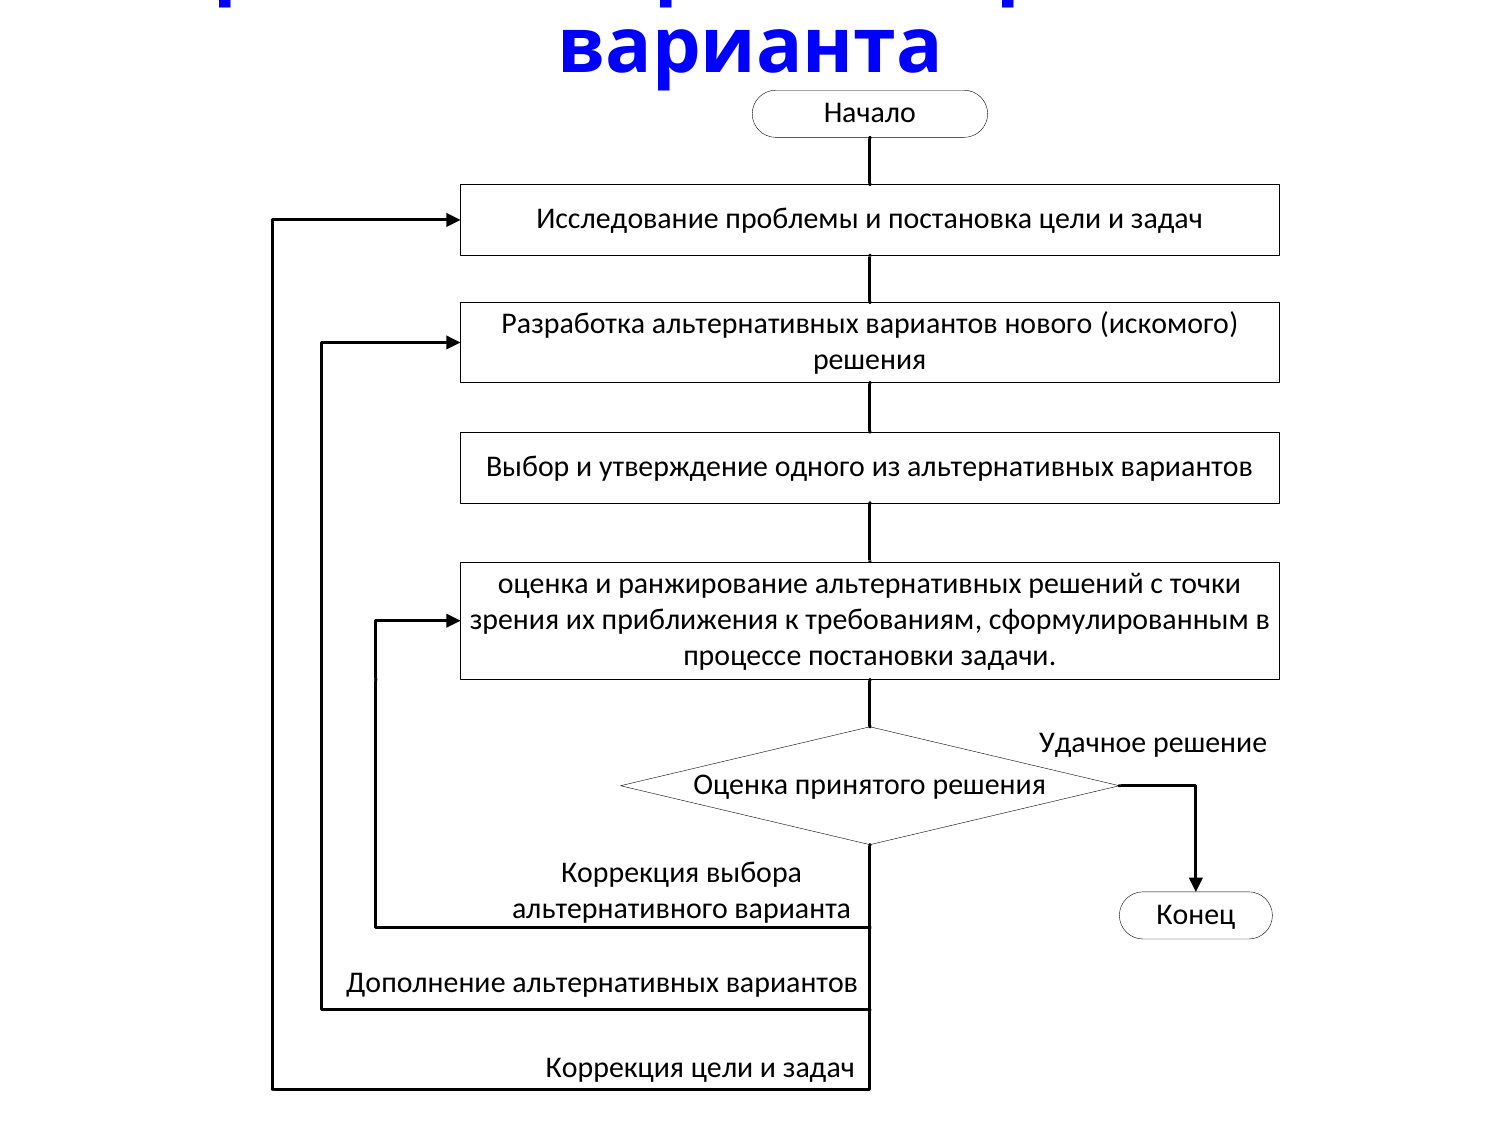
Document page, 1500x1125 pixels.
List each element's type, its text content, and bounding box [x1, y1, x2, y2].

picture [269, 84, 1294, 1103]
title Алгоритм выбора альтернативного варианта [0, 0, 1500, 98]
